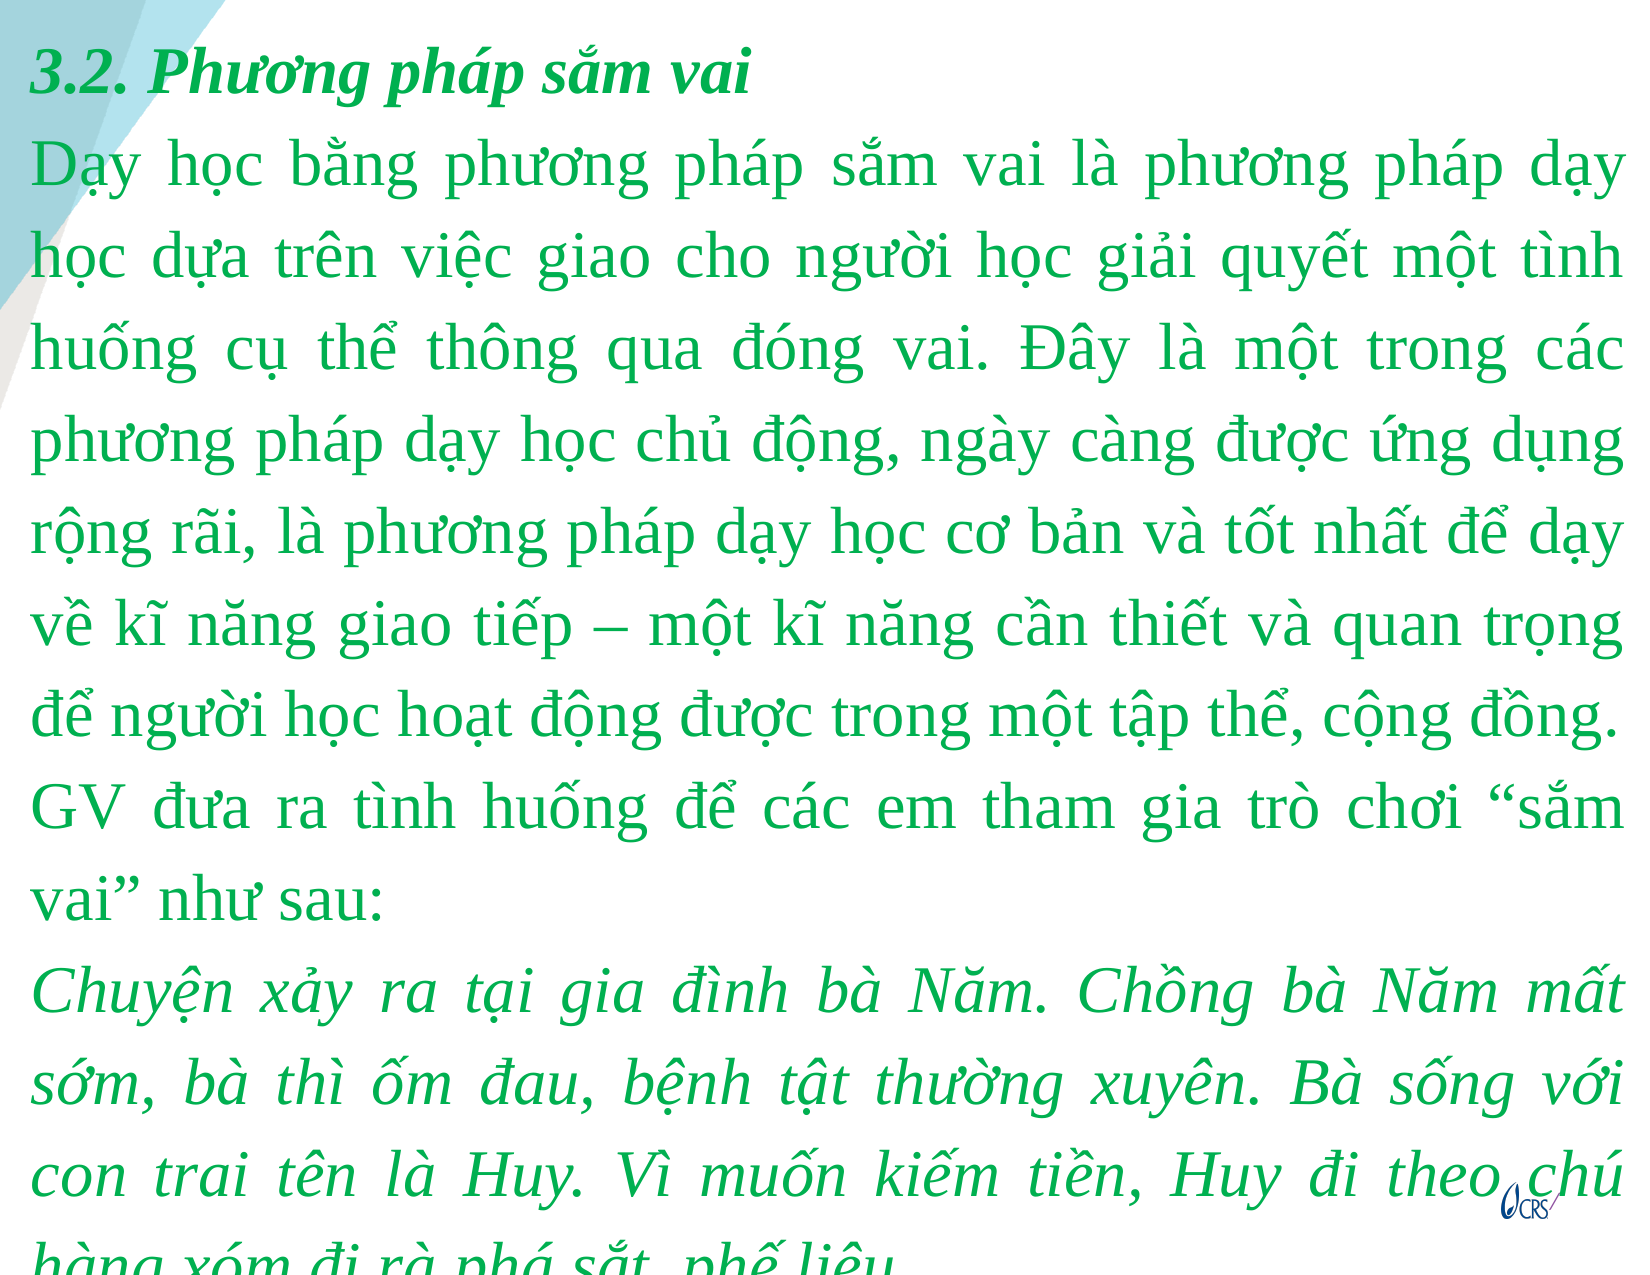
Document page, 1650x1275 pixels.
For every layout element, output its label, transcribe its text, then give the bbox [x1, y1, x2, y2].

text_box 3.2. Phương pháp sắm vai Dạy học bằng phương pháp sắm vai là phương pháp dạy học dựa trên việc giao cho người học giải quyết một tình huống cụ thể thông qua đóng vai. Đây là một trong các phương pháp dạy học chủ động, ngày càng được ứng dụng rộng rãi, là phương pháp dạy học cơ bản và tốt nhất để dạy về kĩ năng giao tiếp – một kĩ năng cần thiết và quan trọng để người học hoạt động được trong một tập thể, cộng đồng. GV đưa ra tình huống để các em tham gia trò chơi “sắm vai” như sau: Chuyện xảy ra tại gia đình bà Năm. Chồng bà Năm mất sớm, bà thì ốm đau, bệnh tật thường xuyên. Bà sống với con trai tên là Huy. Vì muốn kiếm tiền, Huy đi theo chú hàng xóm đi rà phá sắt, phế liệu. [0, 7, 1643, 1275]
picture [0, 0, 1650, 1275]
